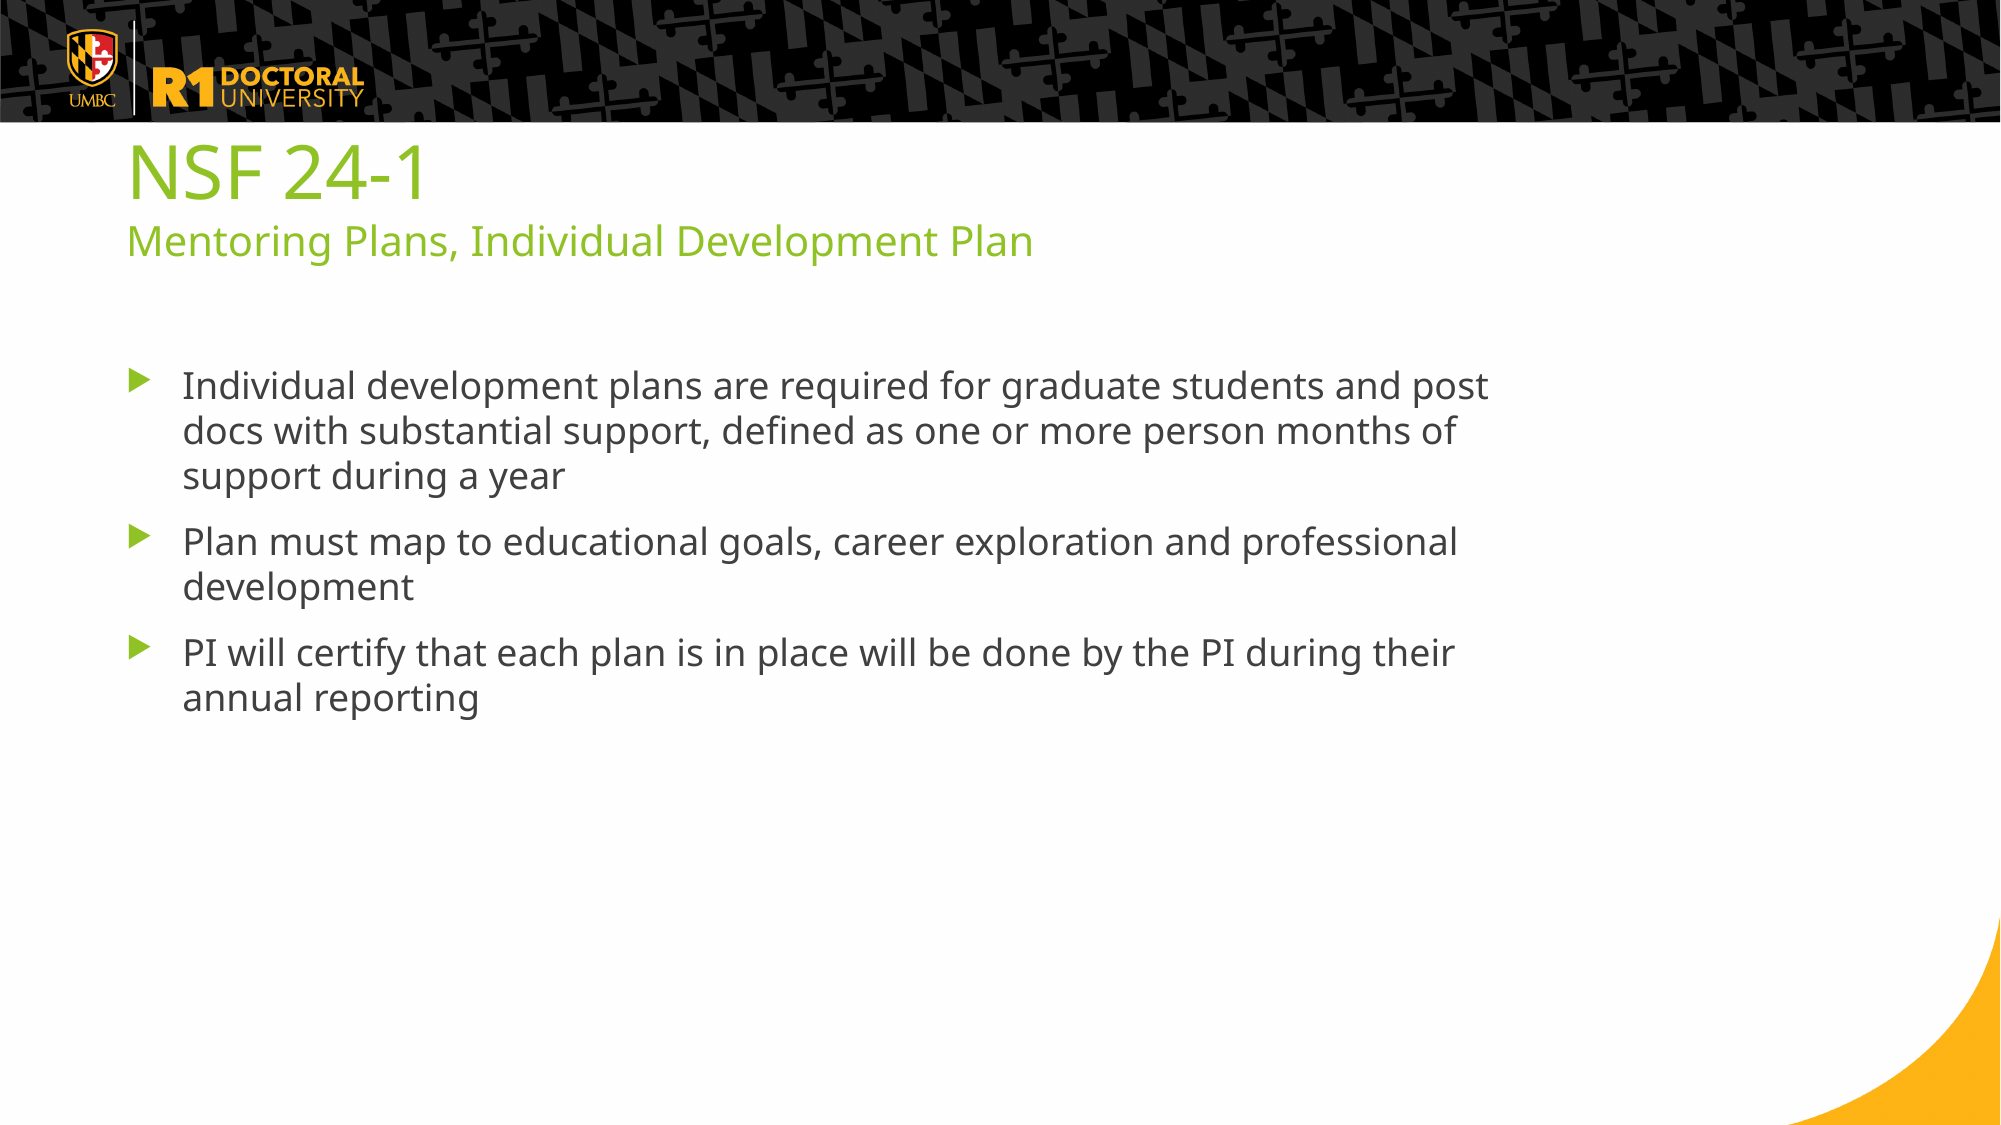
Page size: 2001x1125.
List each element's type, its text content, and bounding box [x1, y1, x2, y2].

picture [0, 0, 2001, 1125]
title NSF 24-1 Mentoring Plans, Individual Development Plan [111, 116, 1522, 334]
list Individual development plans are required for graduate students and post docs with substantial support, defined as one or more person months of support during a year Plan must map to educational goals, career exploration and professional development PI will certify that each plan is in place will be done by the PI during their annual reporting [111, 354, 1522, 992]
